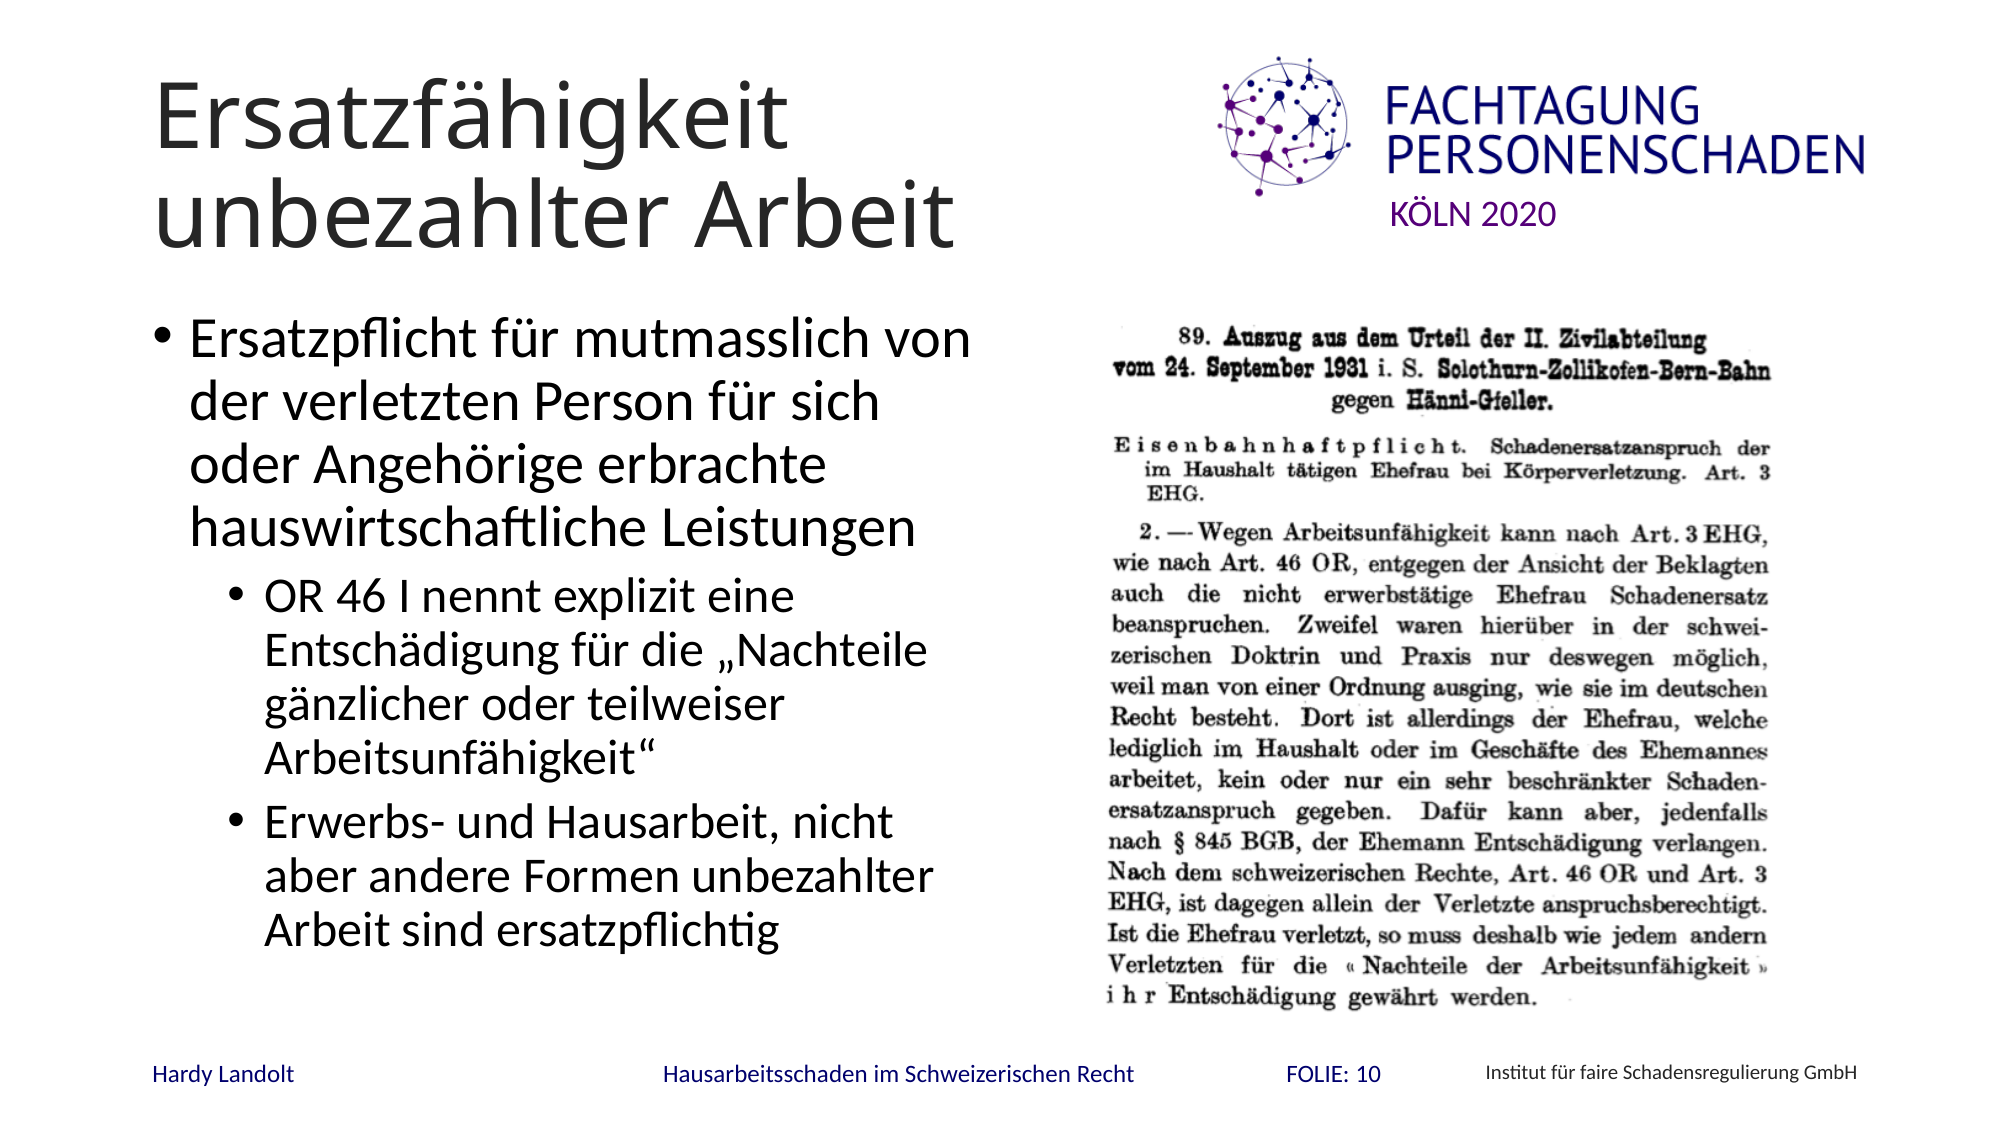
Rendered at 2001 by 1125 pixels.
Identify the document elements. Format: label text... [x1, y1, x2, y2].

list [1092, 299, 1783, 1014]
footer Hausarbeitsschaden im Schweizerischen Recht [561, 1042, 1237, 1103]
slide_number Hardy Landolt [137, 1042, 528, 1103]
title Ersatzfähigkeit unbezahlter Arbeit [137, 59, 1170, 278]
list Ersatzpflicht für mutmasslich von der verletzten Person für sich oder Angehörige erbrachte hauswirtschaftliche Leistungen OR 46 I nennt explizit eine Entschädigung für die „Nachteile gänzlicher oder teilweiser Arbeitsunfähigkeit“ Erwerbs- und Hausarbeit, nicht aber andere Formen unbezahlter Arbeit sind ersatzpflichtig [137, 299, 988, 1014]
slide_number FOLIE: 10 [1271, 1042, 1428, 1103]
picture [1211, 0, 1887, 254]
